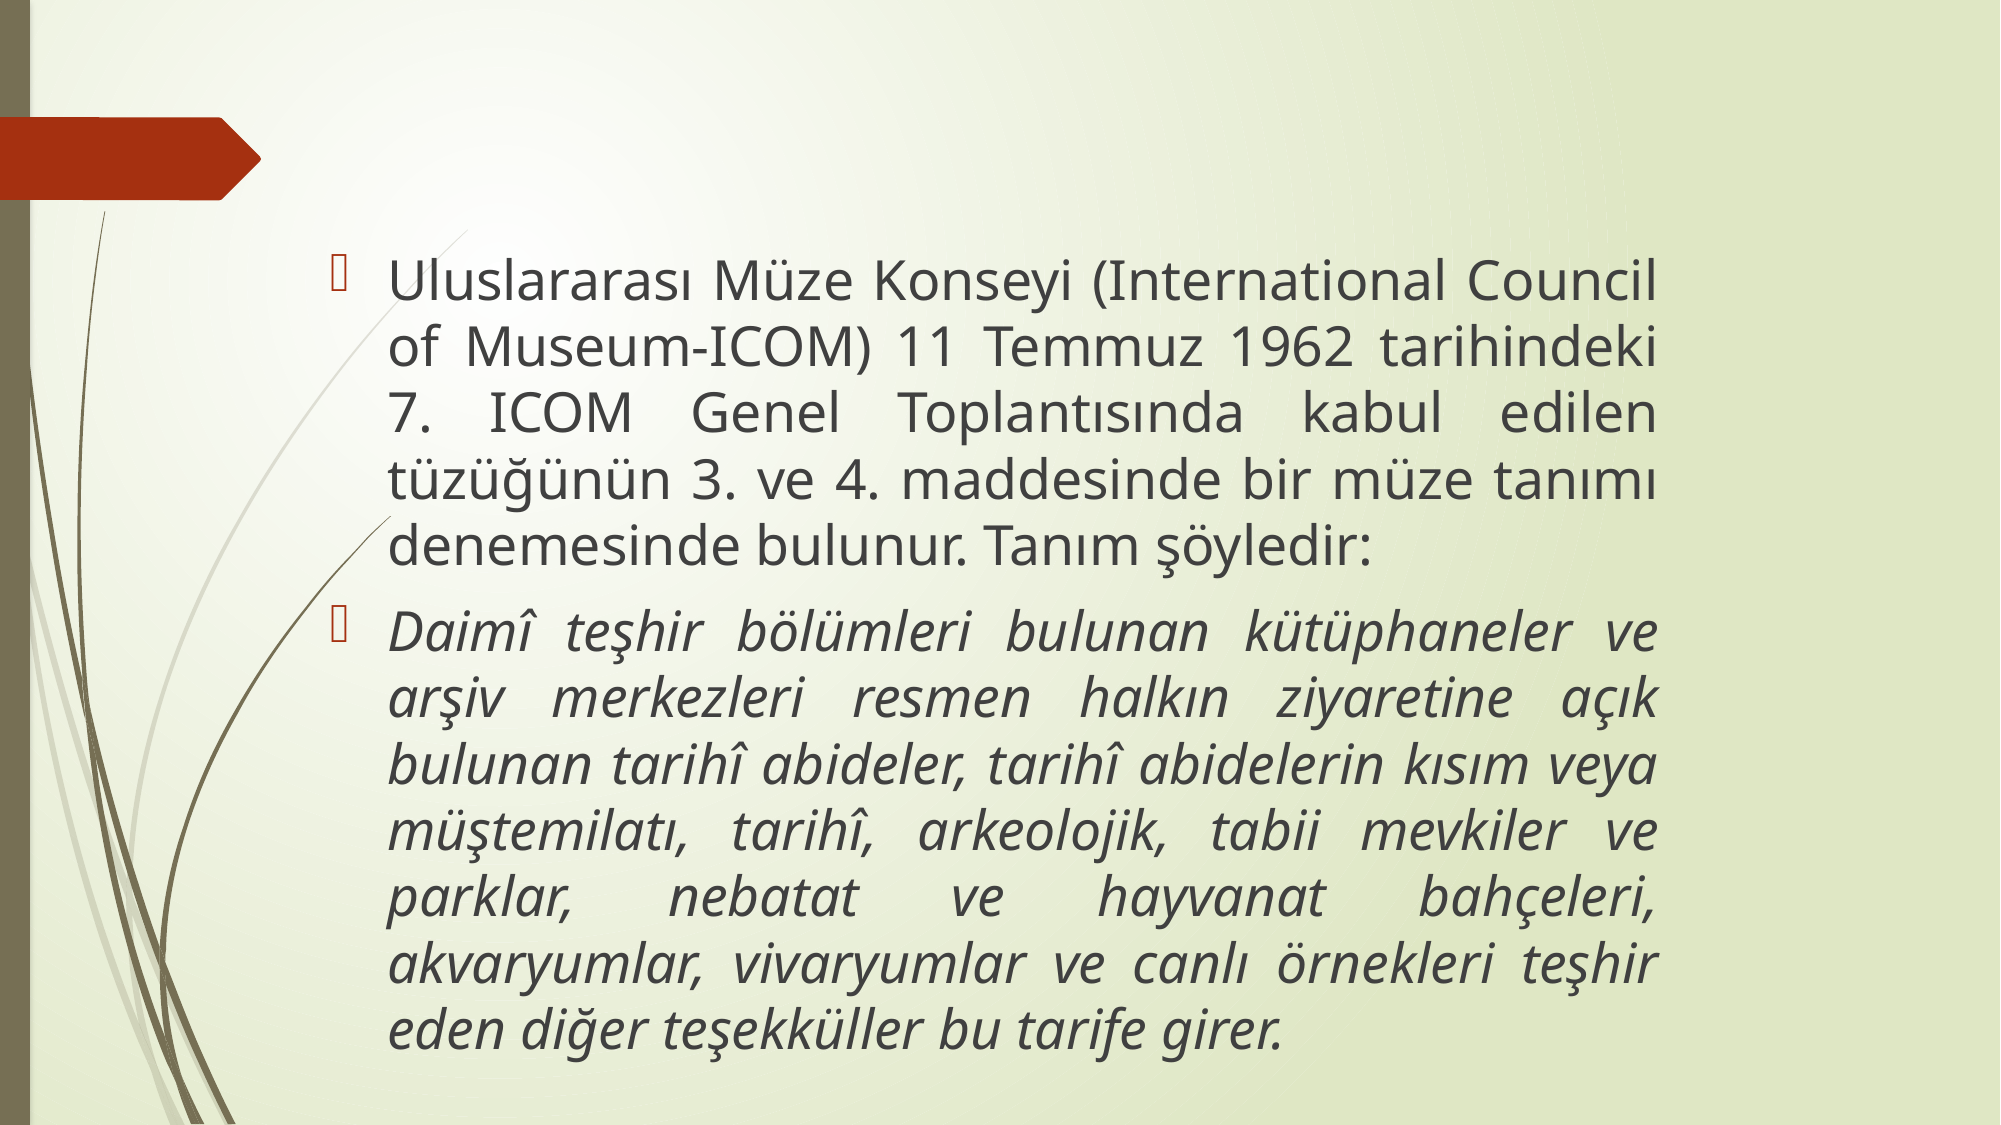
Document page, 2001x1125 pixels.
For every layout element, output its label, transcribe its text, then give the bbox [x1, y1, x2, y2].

list Uluslararası Müze Konseyi (International Council of Museum-ICOM) 11 Temmuz 1962 tarihindeki 7. ICOM Genel Toplantısında kabul edilen tüzüğünün 3. ve 4. maddesinde bir müze tanımı denemesinde bulunur. Tanım şöyledir: Daimî teşhir bölümleri bulunan kütüphaneler ve arşiv merkezleri resmen halkın ziyaretine açık bulunan tarihî abideler, tarihî abidelerin kısım veya müştemilatı, tarihî, arkeolojik, tabii mevkiler ve parklar, nebatat ve hayvanat bahçeleri, akvaryumlar, vivaryumlar ve canlı örnekleri teşhir eden diğer teşekküller bu tarife girer. [314, 237, 1675, 1083]
